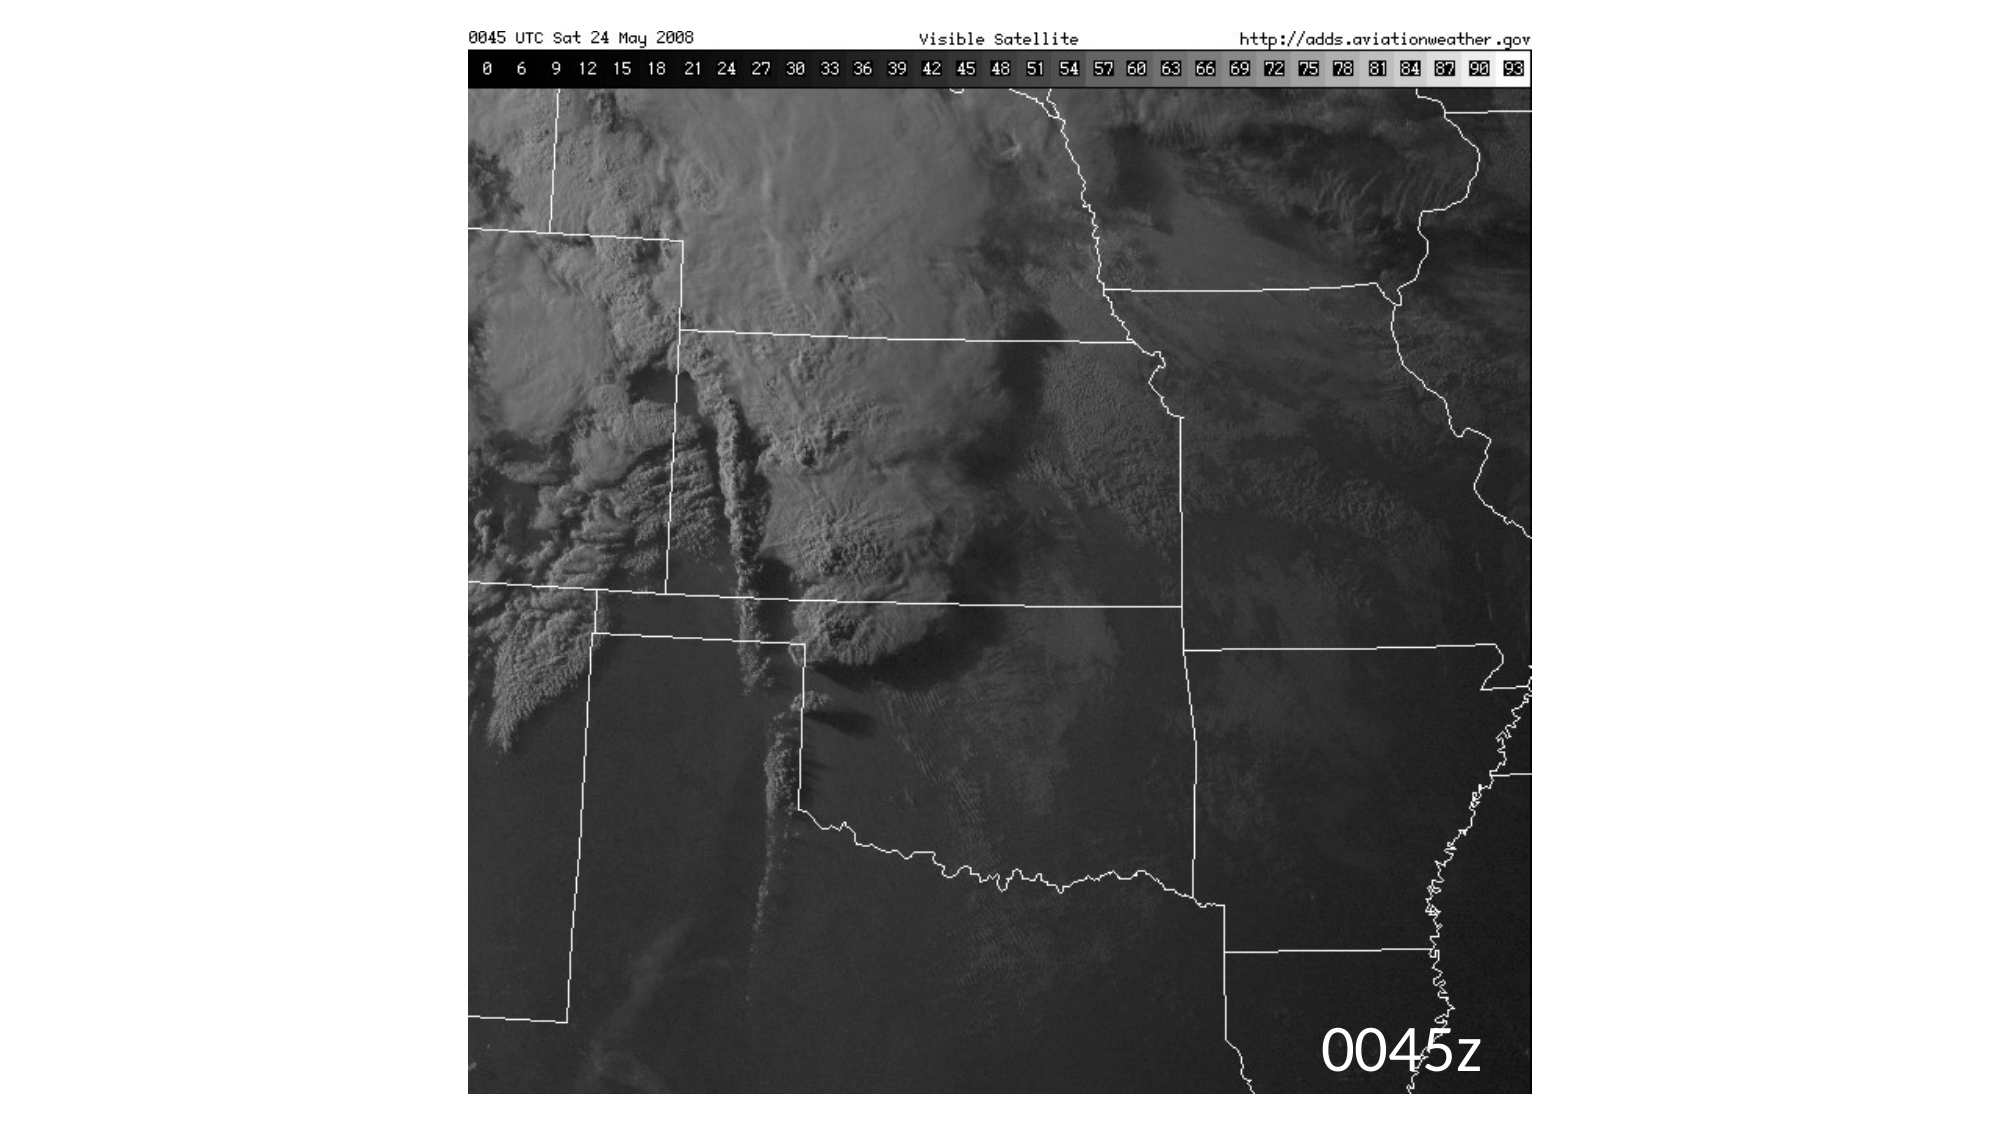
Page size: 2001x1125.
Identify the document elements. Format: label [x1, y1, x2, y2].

picture [468, 30, 1532, 1094]
